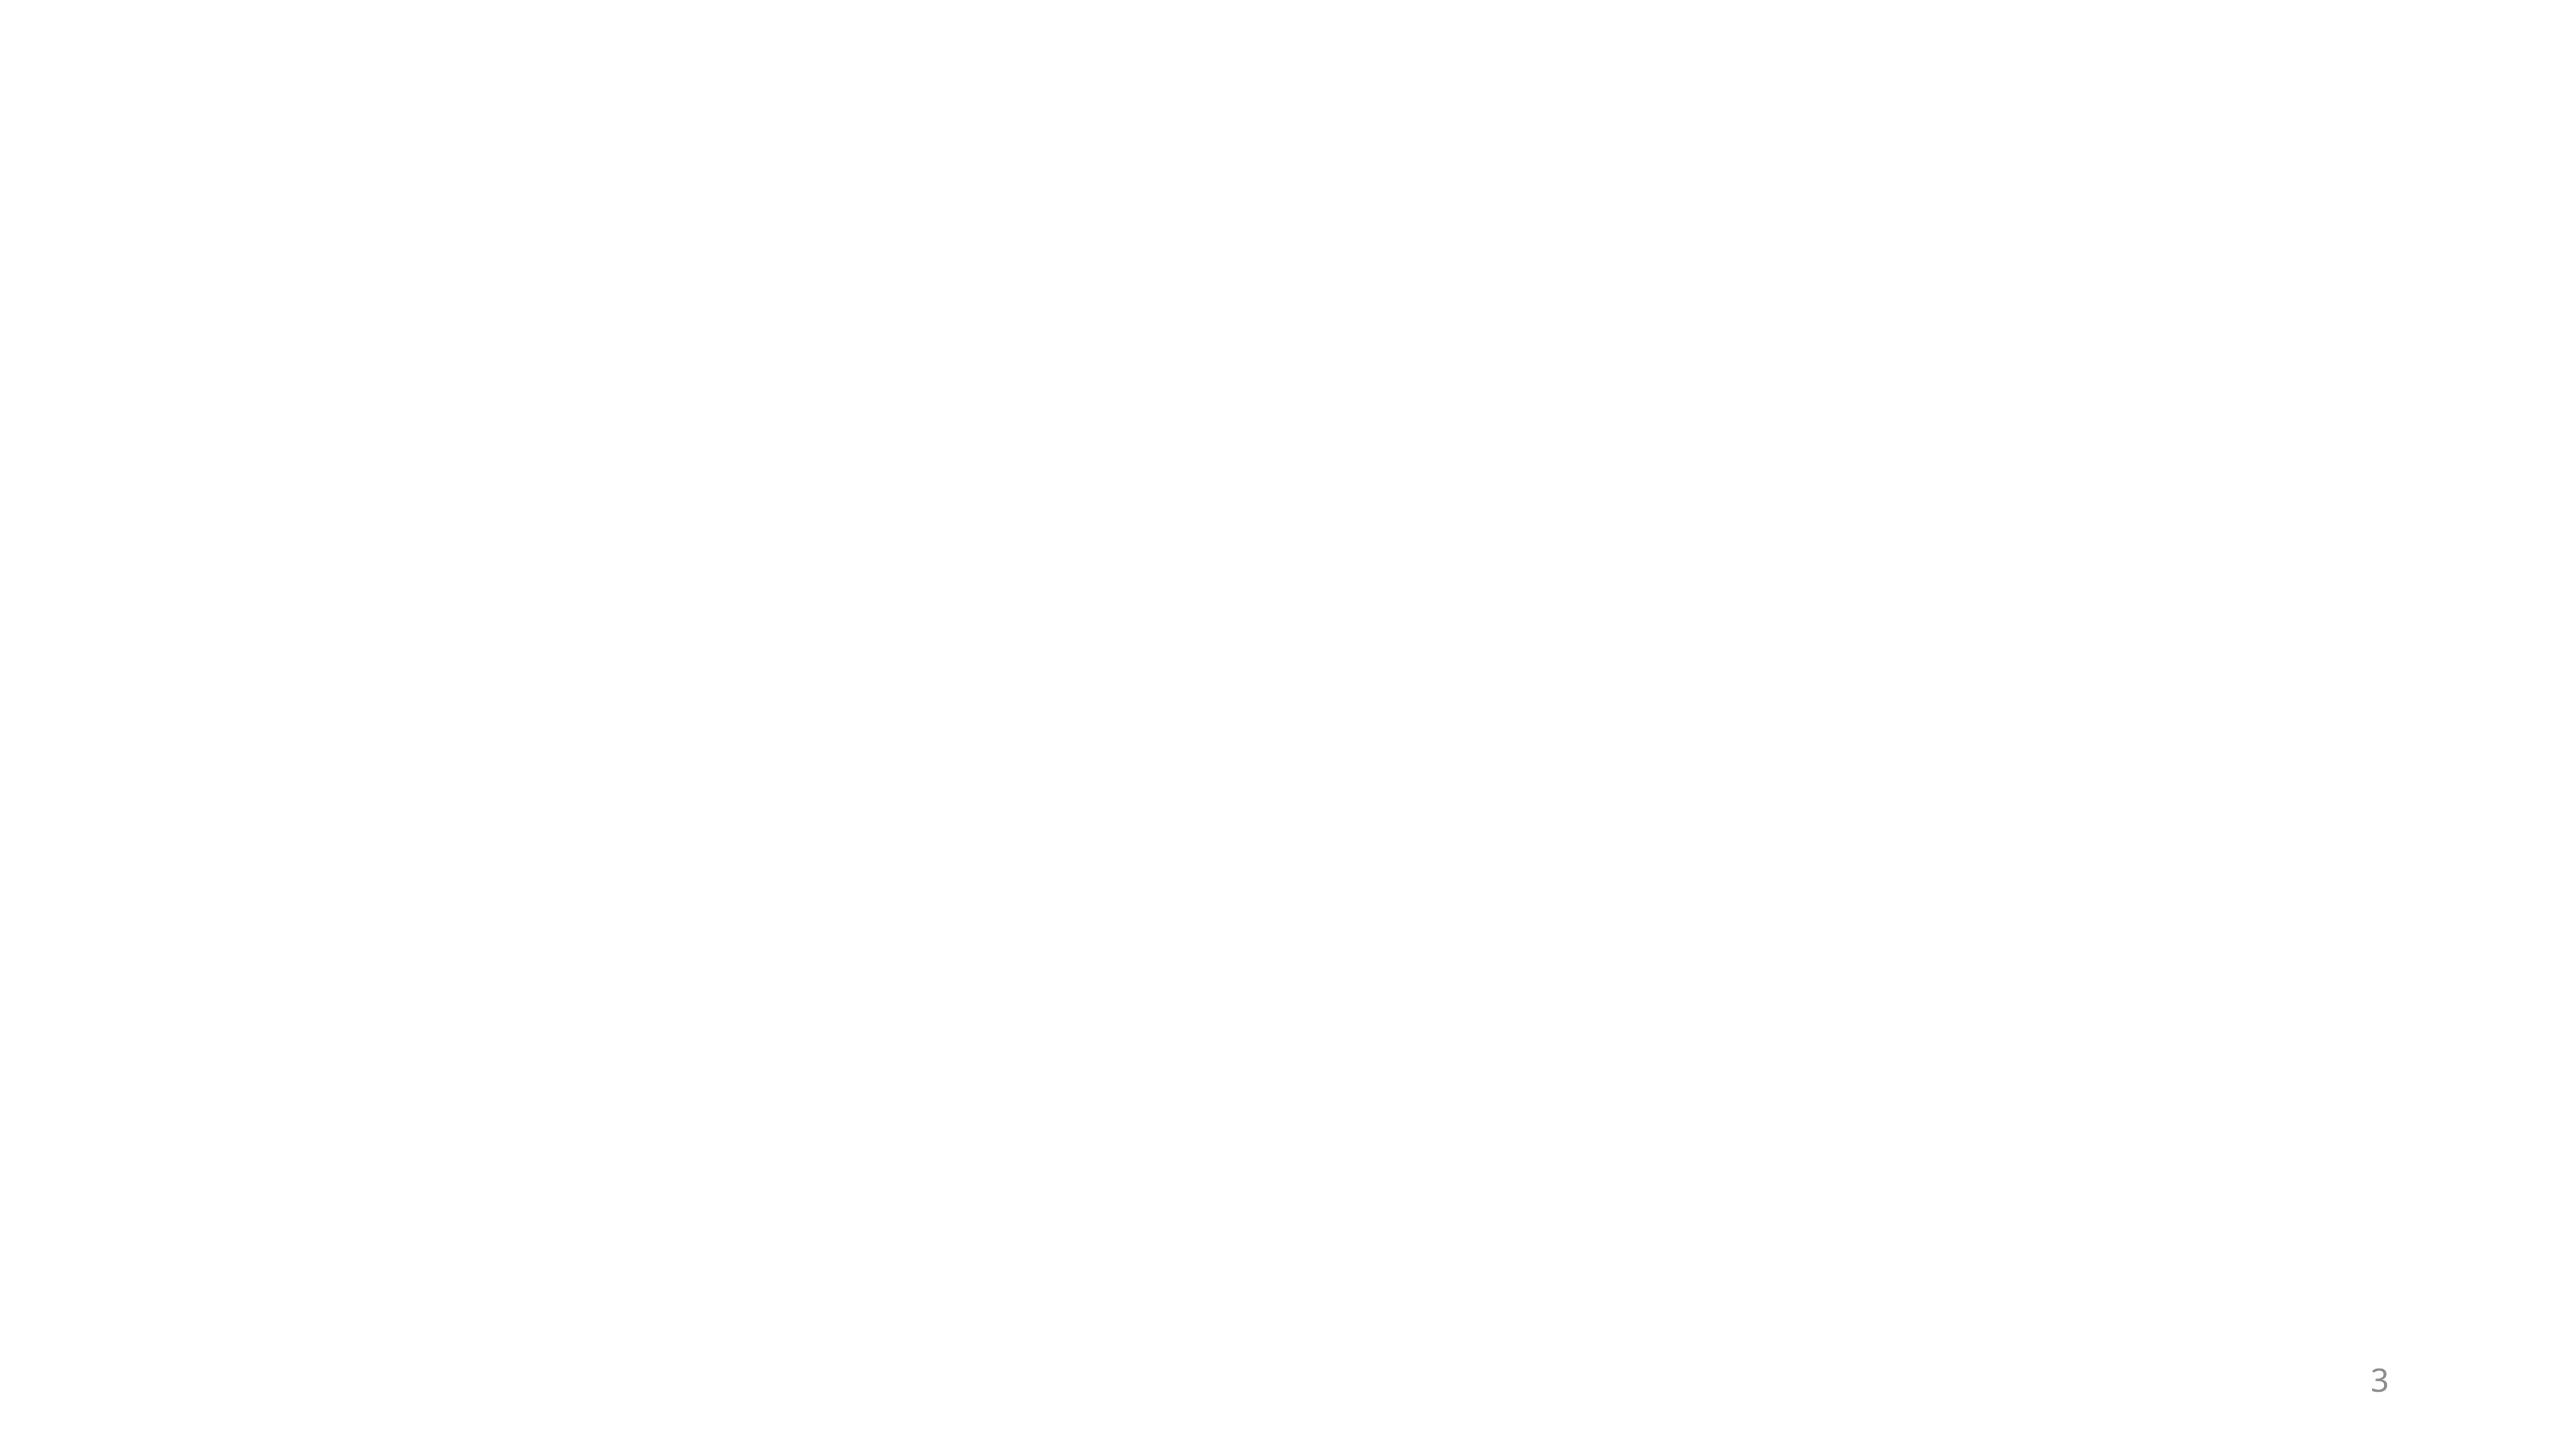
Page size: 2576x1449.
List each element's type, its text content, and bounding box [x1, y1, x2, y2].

slide_number 3 [1819, 1343, 2399, 1421]
